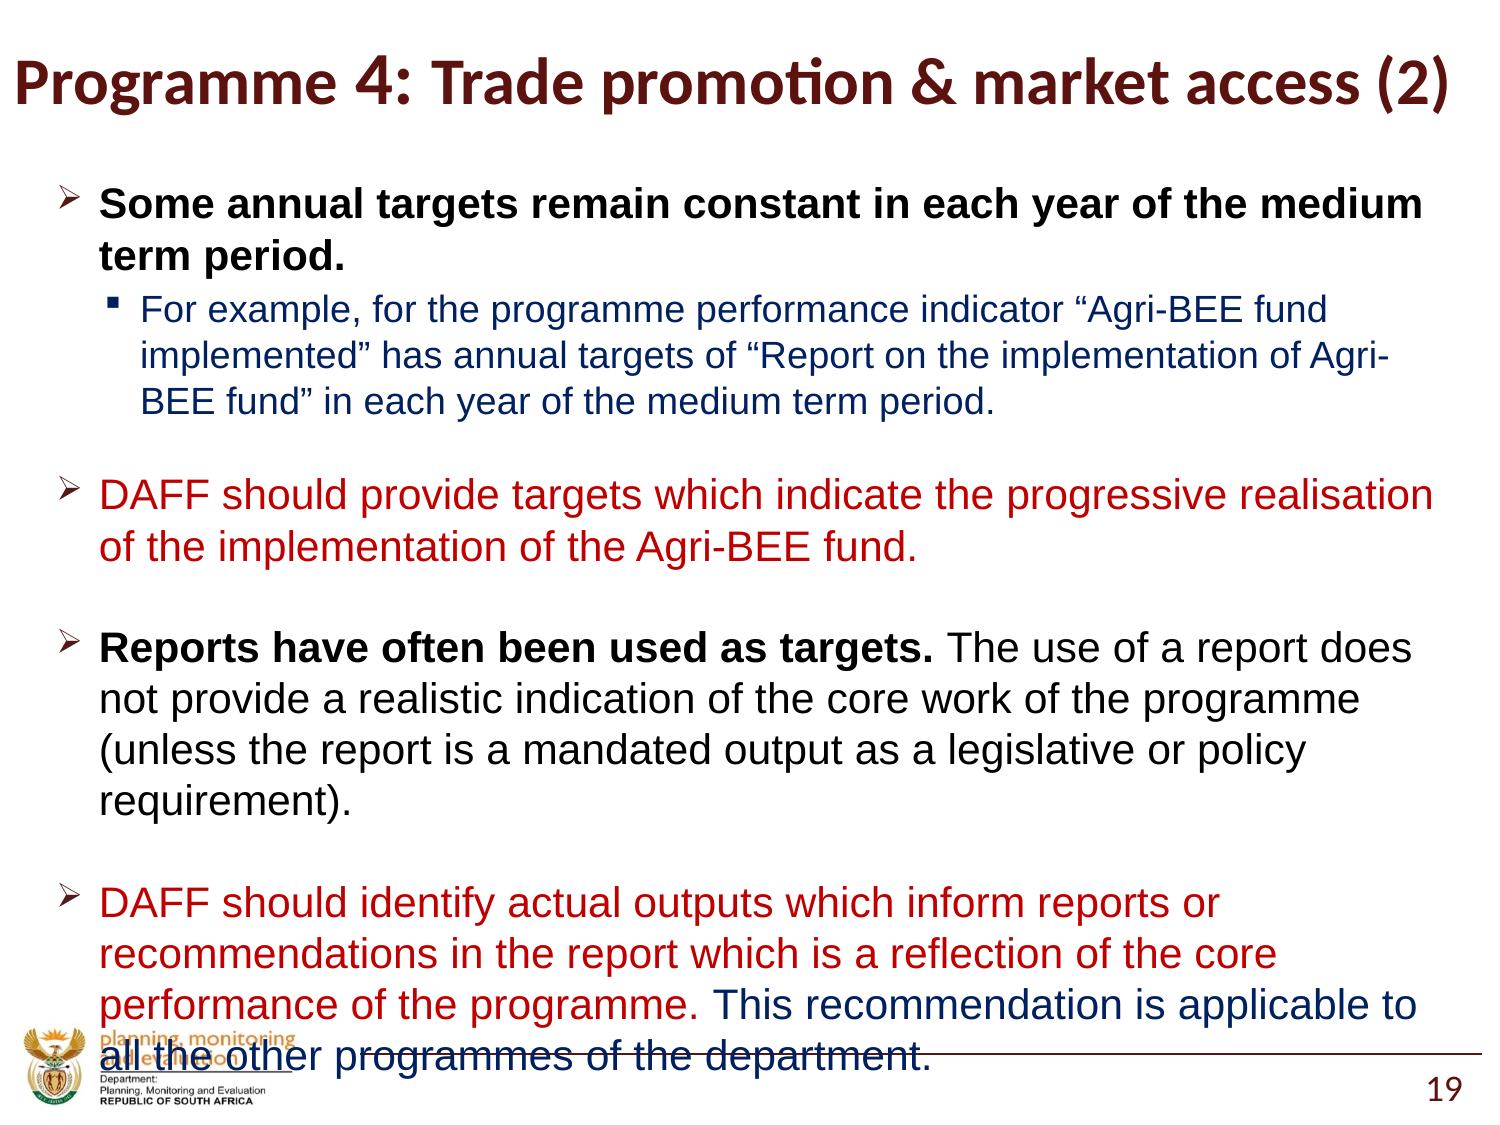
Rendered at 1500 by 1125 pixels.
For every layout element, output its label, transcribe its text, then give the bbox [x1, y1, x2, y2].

list Some annual targets remain constant in each year of the medium term period. For example, for the programme performance indicator “Agri-BEE fund implemented” has annual targets of “Report on the implementation of Agri-BEE fund” in each year of the medium term period. DAFF should provide targets which indicate the progressive realisation of the implementation of the Agri-BEE fund. Reports have often been used as targets. The use of a report does not provide a realistic indication of the core work of the programme (unless the report is a mandated output as a legislative or policy requirement). DAFF should identify actual outputs which inform reports or recommendations in the report which is a reflection of the core performance of the programme. This recommendation is applicable to all the other programmes of the department. [29, 168, 1471, 1090]
slide_number 19 [1387, 1053, 1500, 1120]
picture [17, 1023, 302, 1113]
title Programme 4: Trade promotion & market access (2) [0, 0, 1500, 149]
